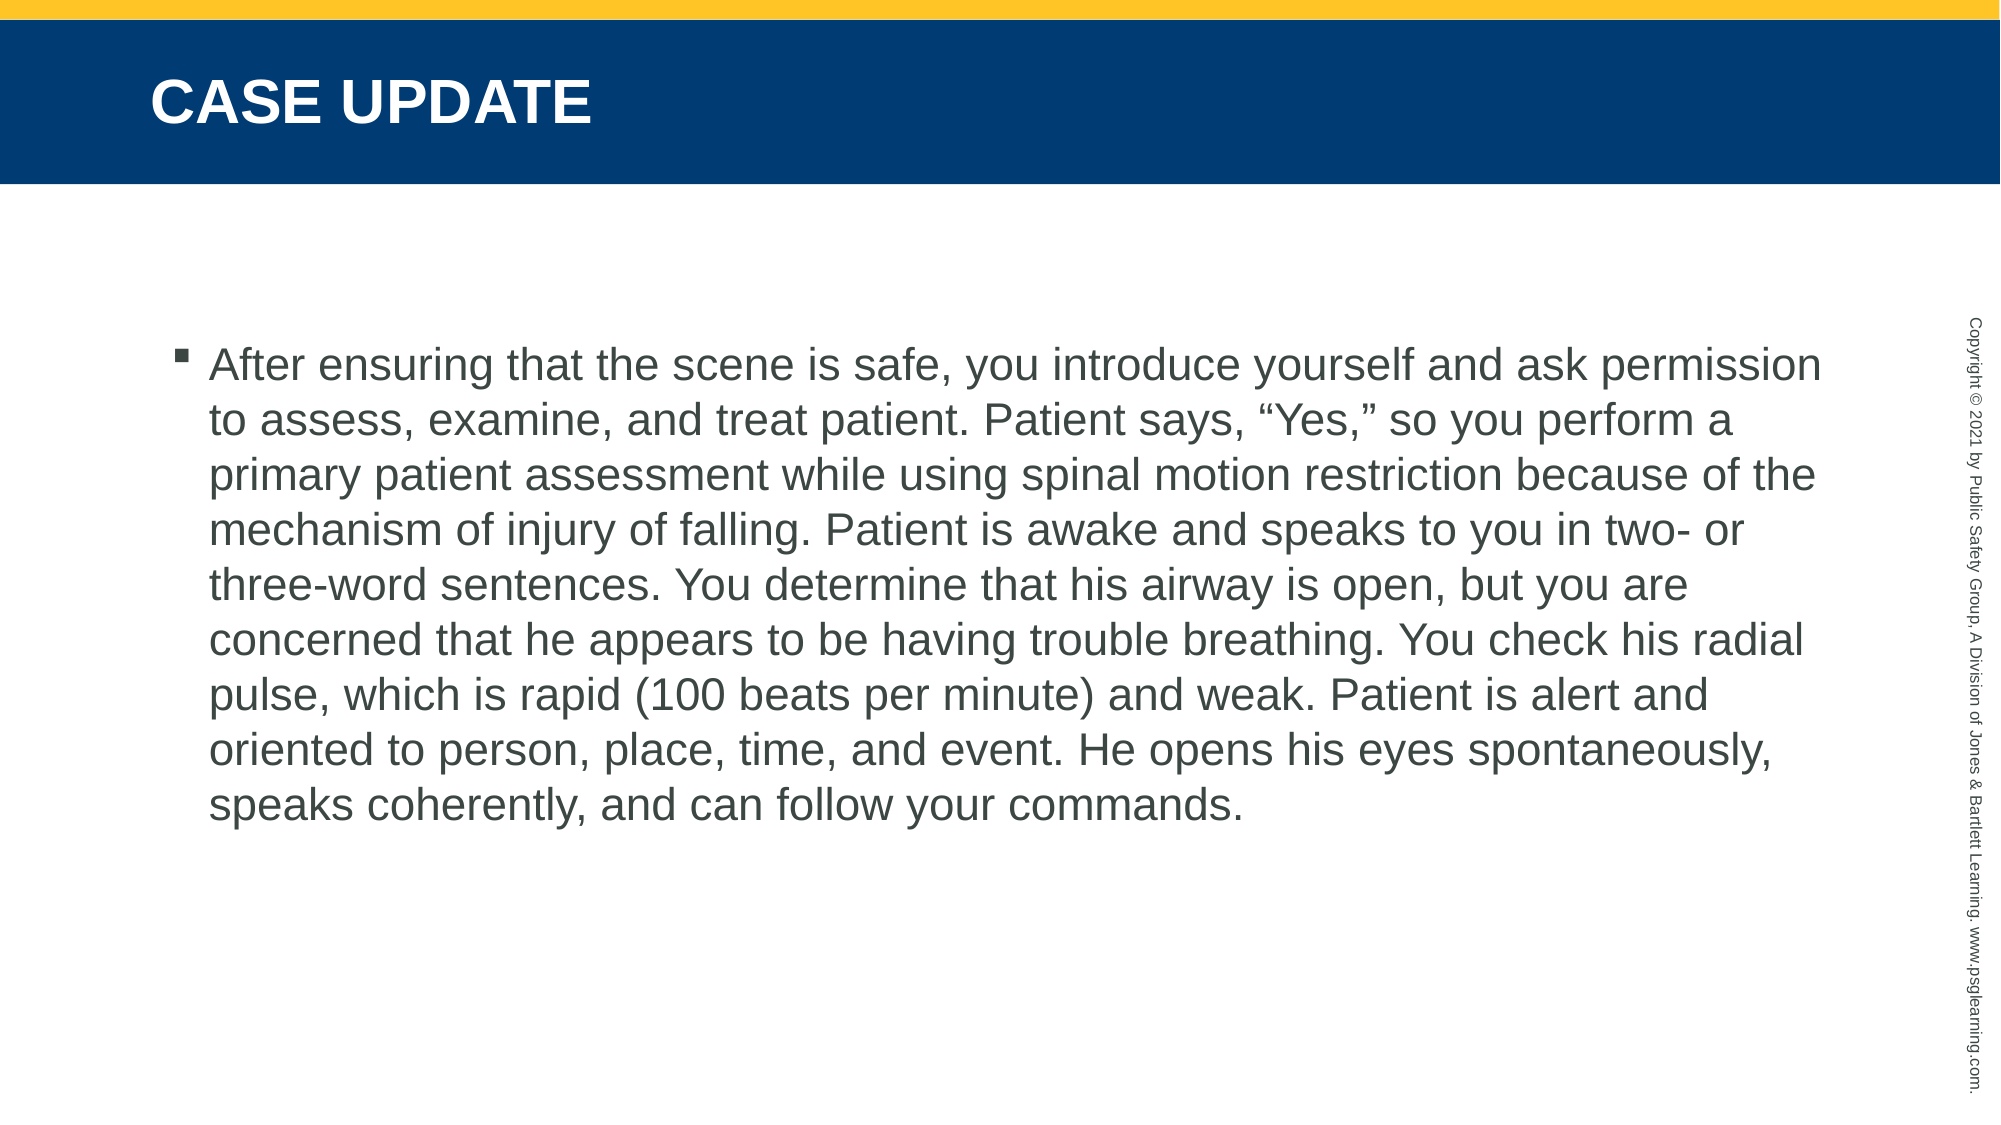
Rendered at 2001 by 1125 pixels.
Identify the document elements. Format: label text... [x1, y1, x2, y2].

title CASE UPDATE [0, 19, 2000, 185]
list After ensuring that the scene is safe, you introduce yourself and ask permission to assess, examine, and treat patient. Patient says, “Yes,” so you perform a primary patient assessment while using spinal motion restriction because of the mechanism of injury of falling. Patient is awake and speaks to you in two- or three-word sentences. You determine that his airway is open, but you are concerned that he appears to be having trouble breathing. You check his radial pulse, which is rapid (100 beats per minute) and weak. Patient is alert and oriented to person, place, time, and event. He opens his eyes spontaneously, speaks coherently, and can follow your commands. [156, 326, 1844, 961]
